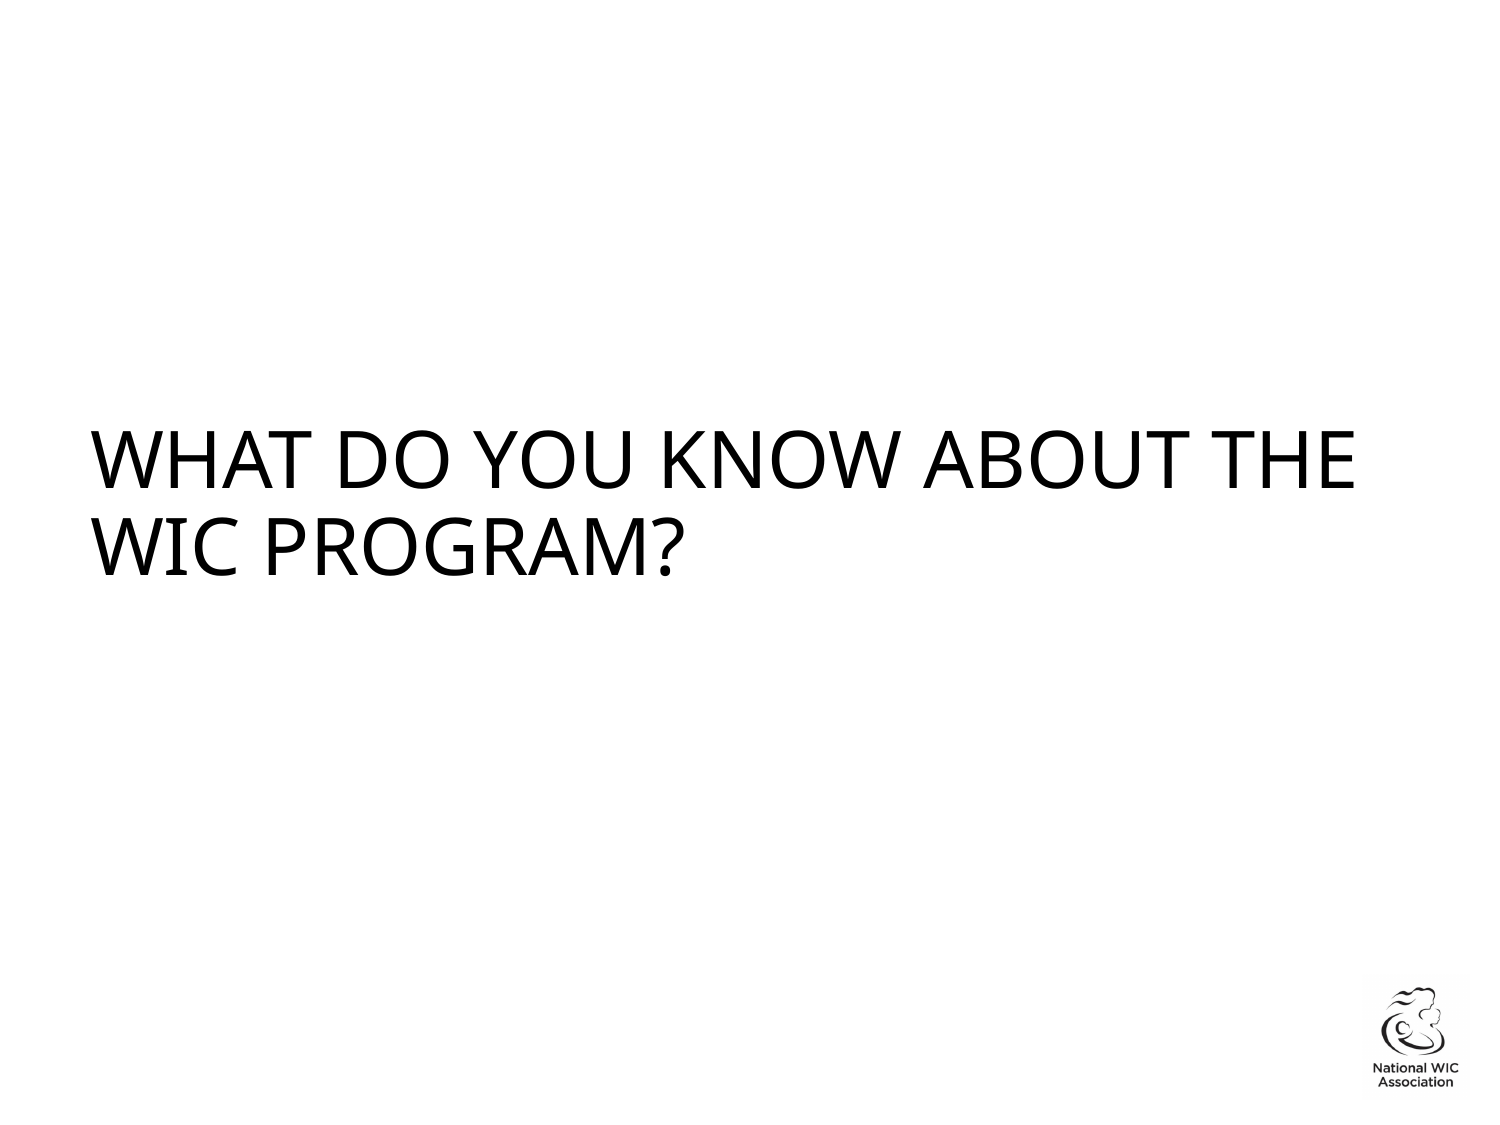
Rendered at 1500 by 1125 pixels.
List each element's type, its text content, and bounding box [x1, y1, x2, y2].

picture [1362, 974, 1470, 1100]
title What do you know about the WIC Program? [75, 412, 1425, 600]
